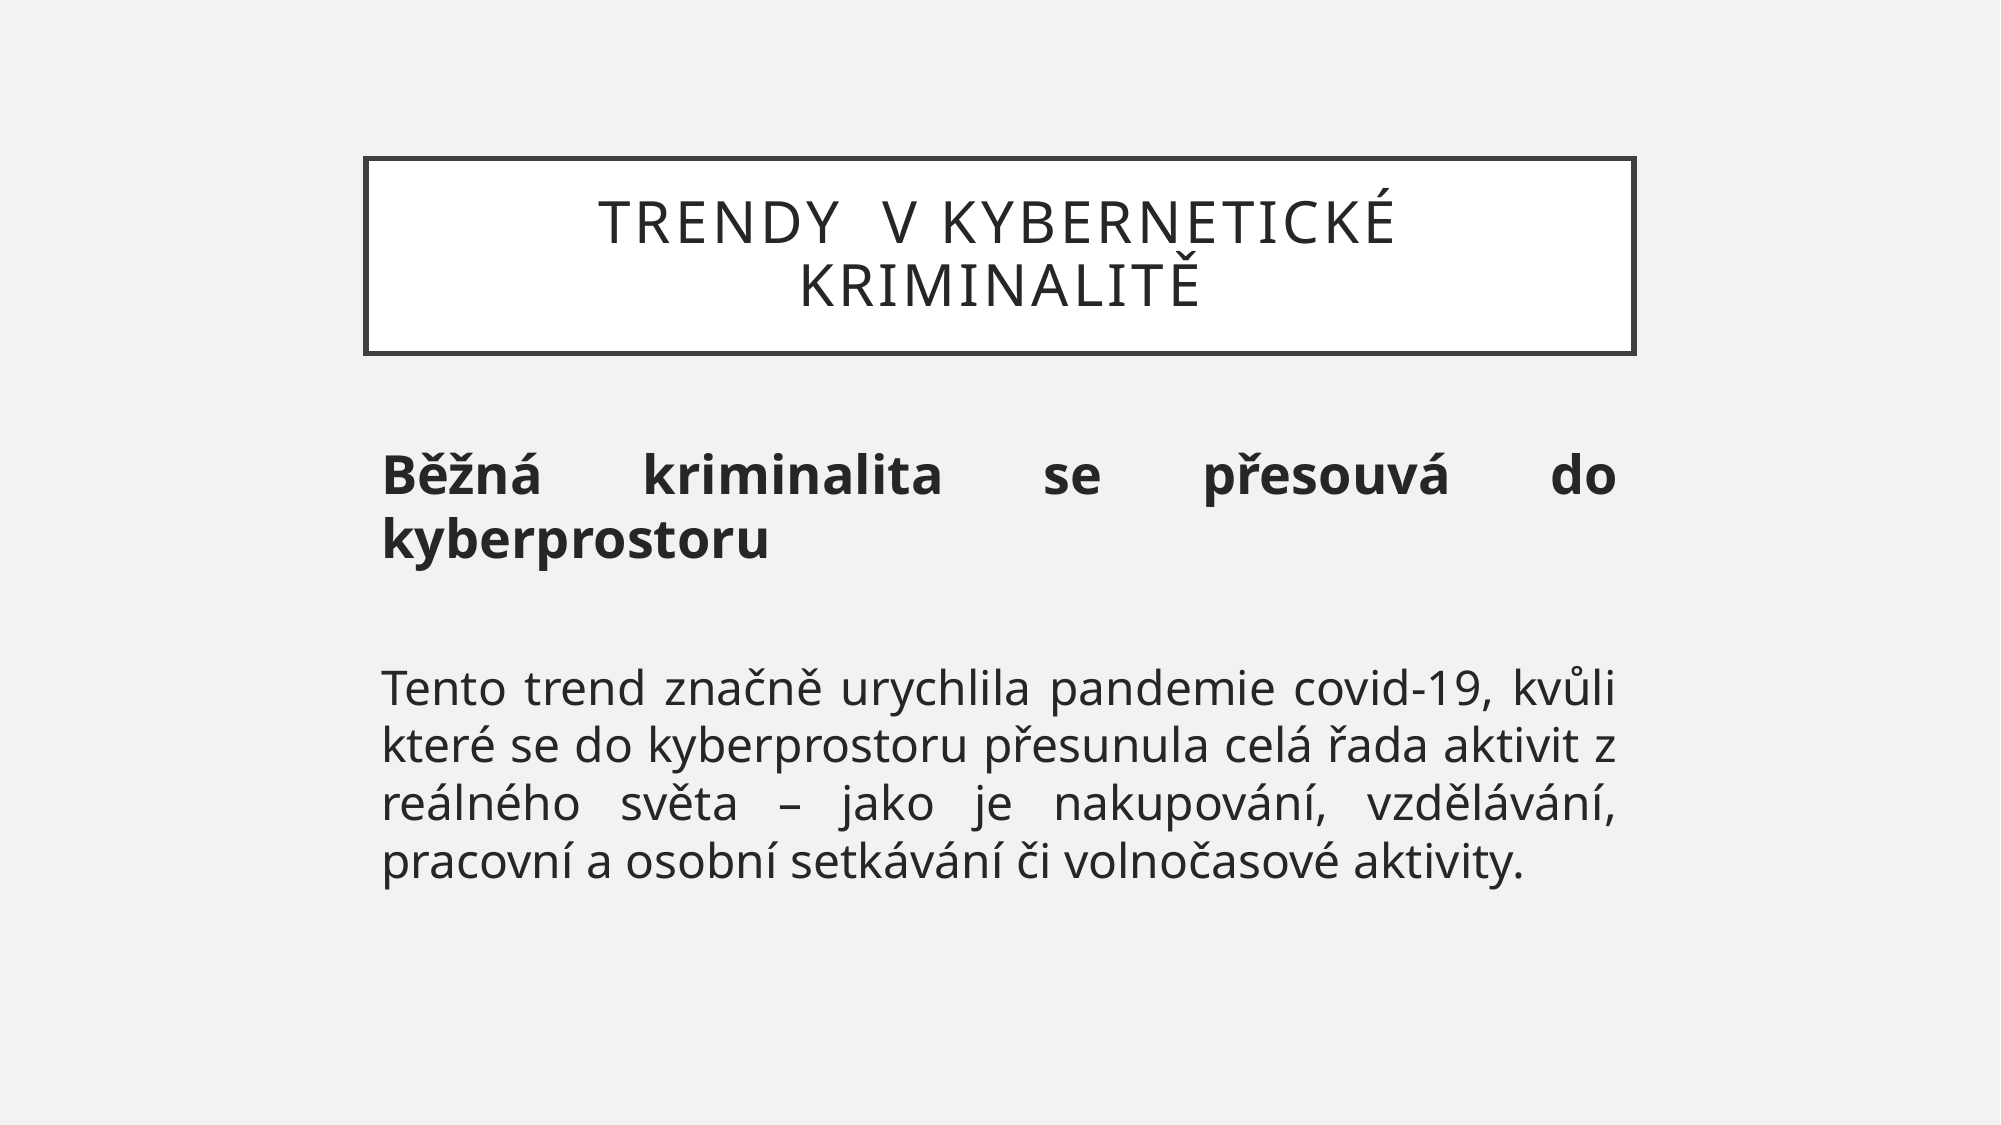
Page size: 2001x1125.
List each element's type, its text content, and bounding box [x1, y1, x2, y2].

title Trendy v kybernetické kriminalitě [363, 156, 1637, 356]
list Běžná kriminalita se přesouvá do kyberprostoru Tento trend značně urychlila pandemie covid-19, kvůli které se do kyberprostoru přesunula celá řada aktivit z reálného světa – jako je nakupování, vzdělávání, pracovní a osobní setkávání či volnočasové aktivity. [366, 432, 1634, 942]
